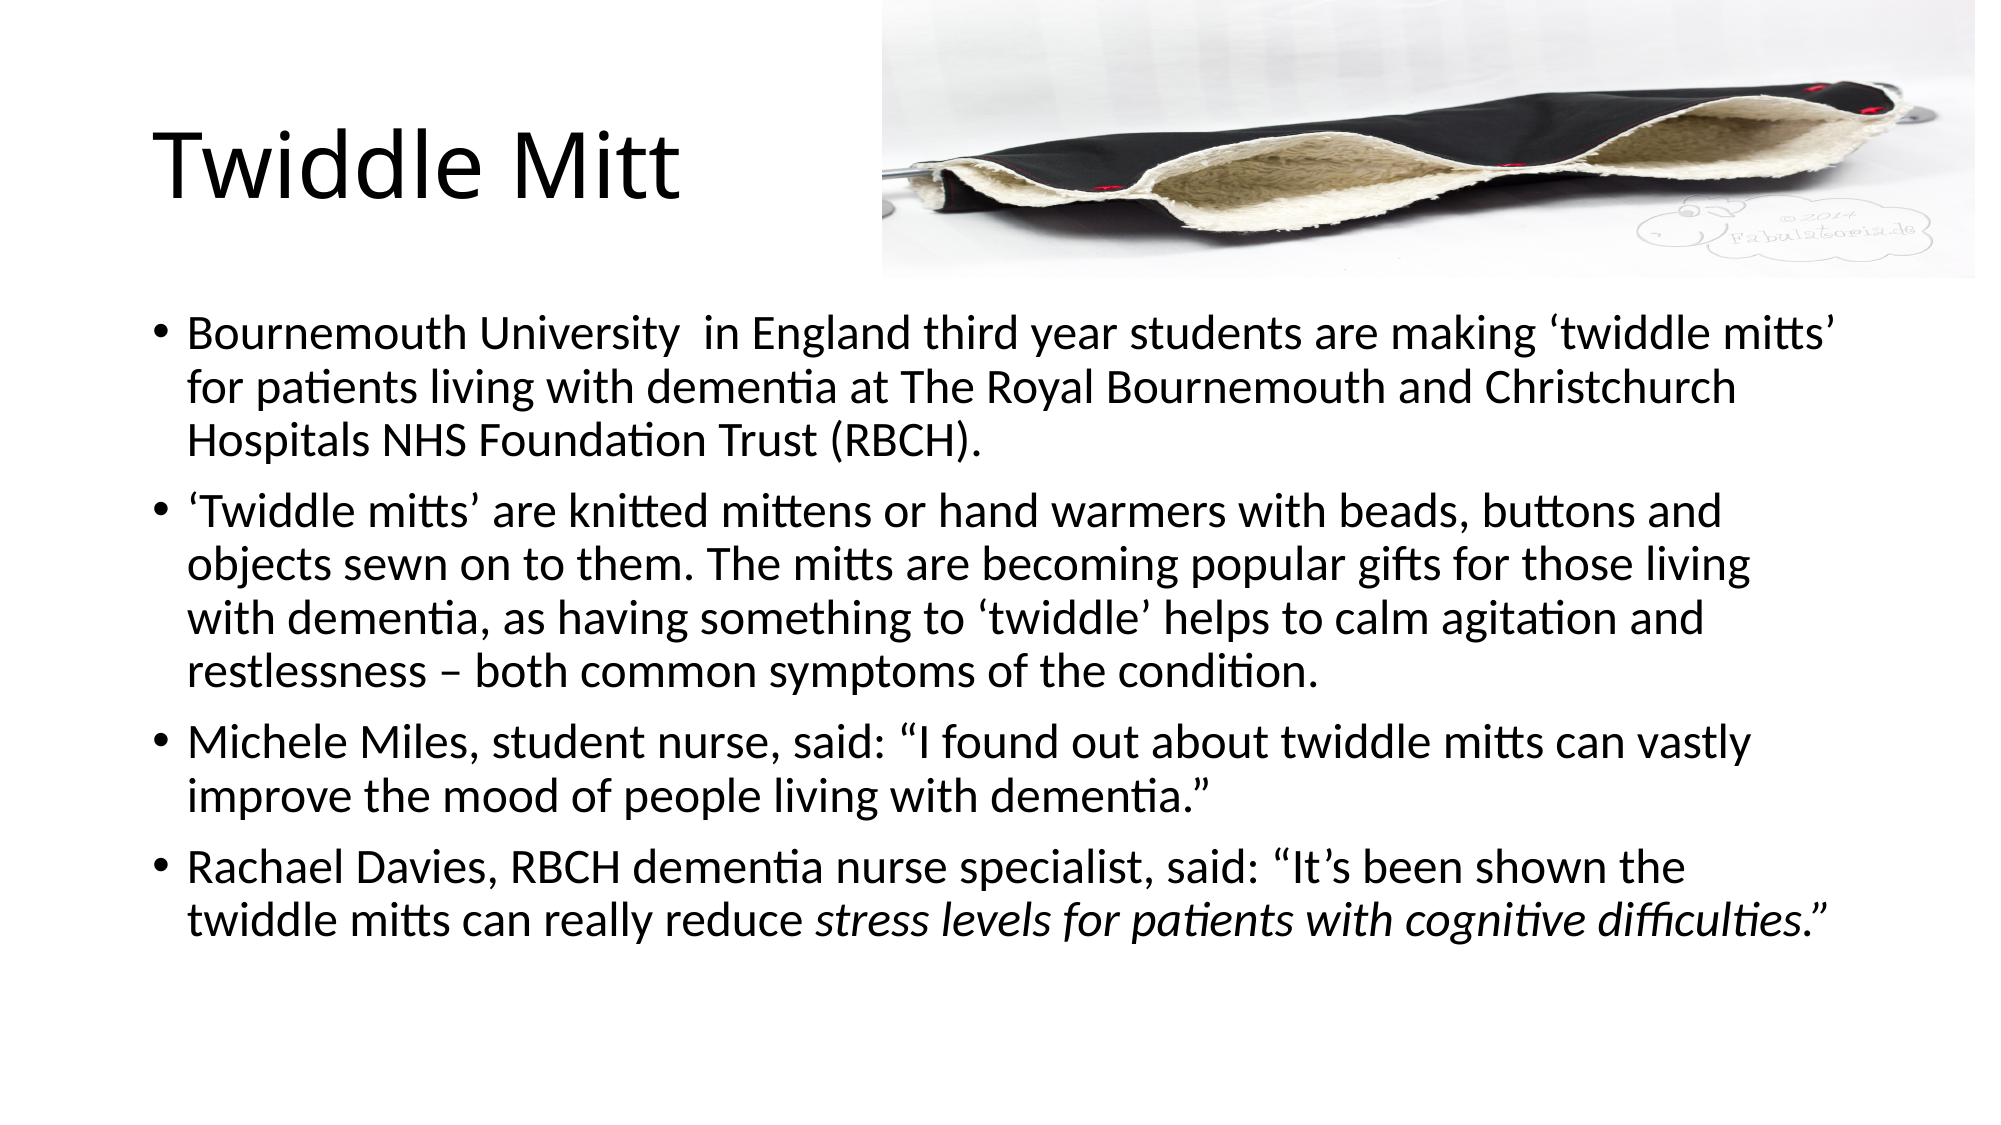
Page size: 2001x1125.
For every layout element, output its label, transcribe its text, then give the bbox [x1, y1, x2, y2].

picture [882, 0, 1976, 278]
title Twiddle Mitt [137, 59, 882, 278]
list Bournemouth University in England third year students are making ‘twiddle mitts’ for patients living with dementia at The Royal Bournemouth and Christchurch Hospitals NHS Foundation Trust (RBCH). ‘Twiddle mitts’ are knitted mittens or hand warmers with beads, buttons and objects sewn on to them. The mitts are becoming popular gifts for those living with dementia, as having something to ‘twiddle’ helps to calm agitation and restlessness – both common symptoms of the condition. Michele Miles, student nurse, said: “I found out about twiddle mitts can vastly improve the mood of people living with dementia.” Rachael Davies, RBCH dementia nurse specialist, said: “It’s been shown the twiddle mitts can really reduce stress levels for patients with cognitive difficulties.” [137, 299, 1863, 1014]
